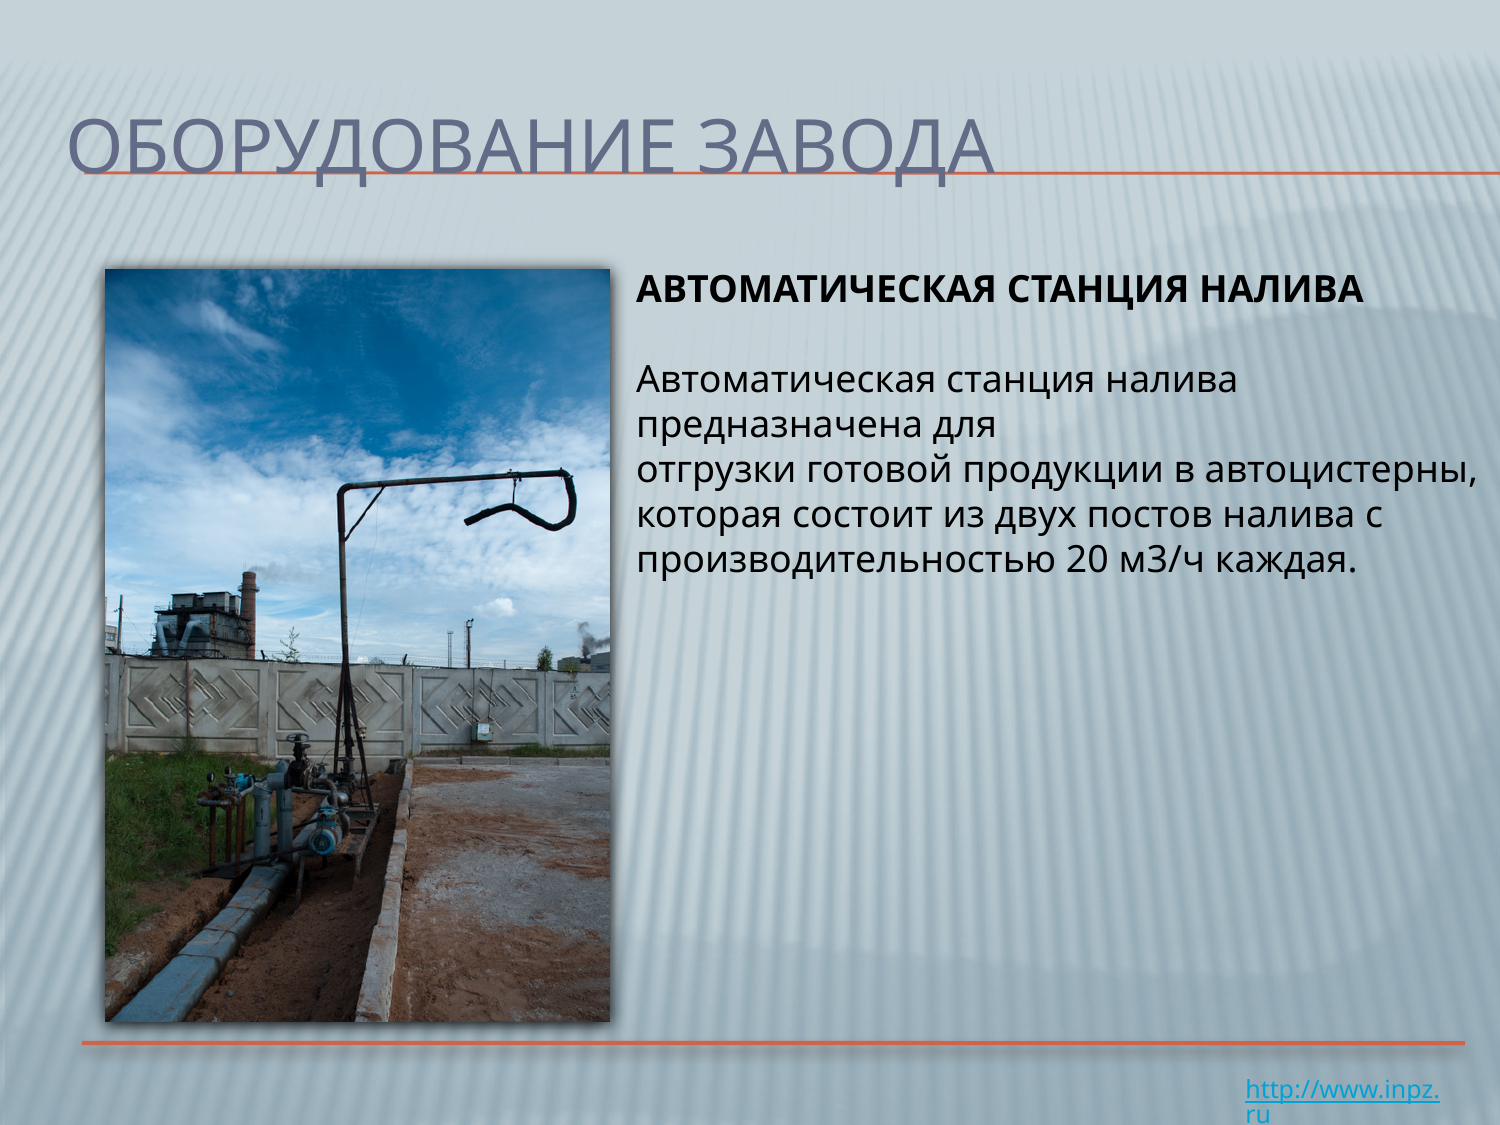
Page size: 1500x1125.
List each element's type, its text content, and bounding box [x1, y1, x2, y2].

text_box http://www.inpz.ru [1230, 1066, 1465, 1125]
text_box АВТОМАТИЧЕСКАЯ СТАНЦИЯ НАЛИВА Автоматическая станция налива предназначена для отгрузки готовой продукции в автоцистерны, которая состоит из двух постов налива с производительностью 20 м3/ч каждая. [621, 257, 1500, 546]
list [105, 269, 610, 1022]
picture [0, 0, 1500, 1125]
title ОБОРУДОВАНИЕ ЗАВОДА [50, 75, 1475, 213]
